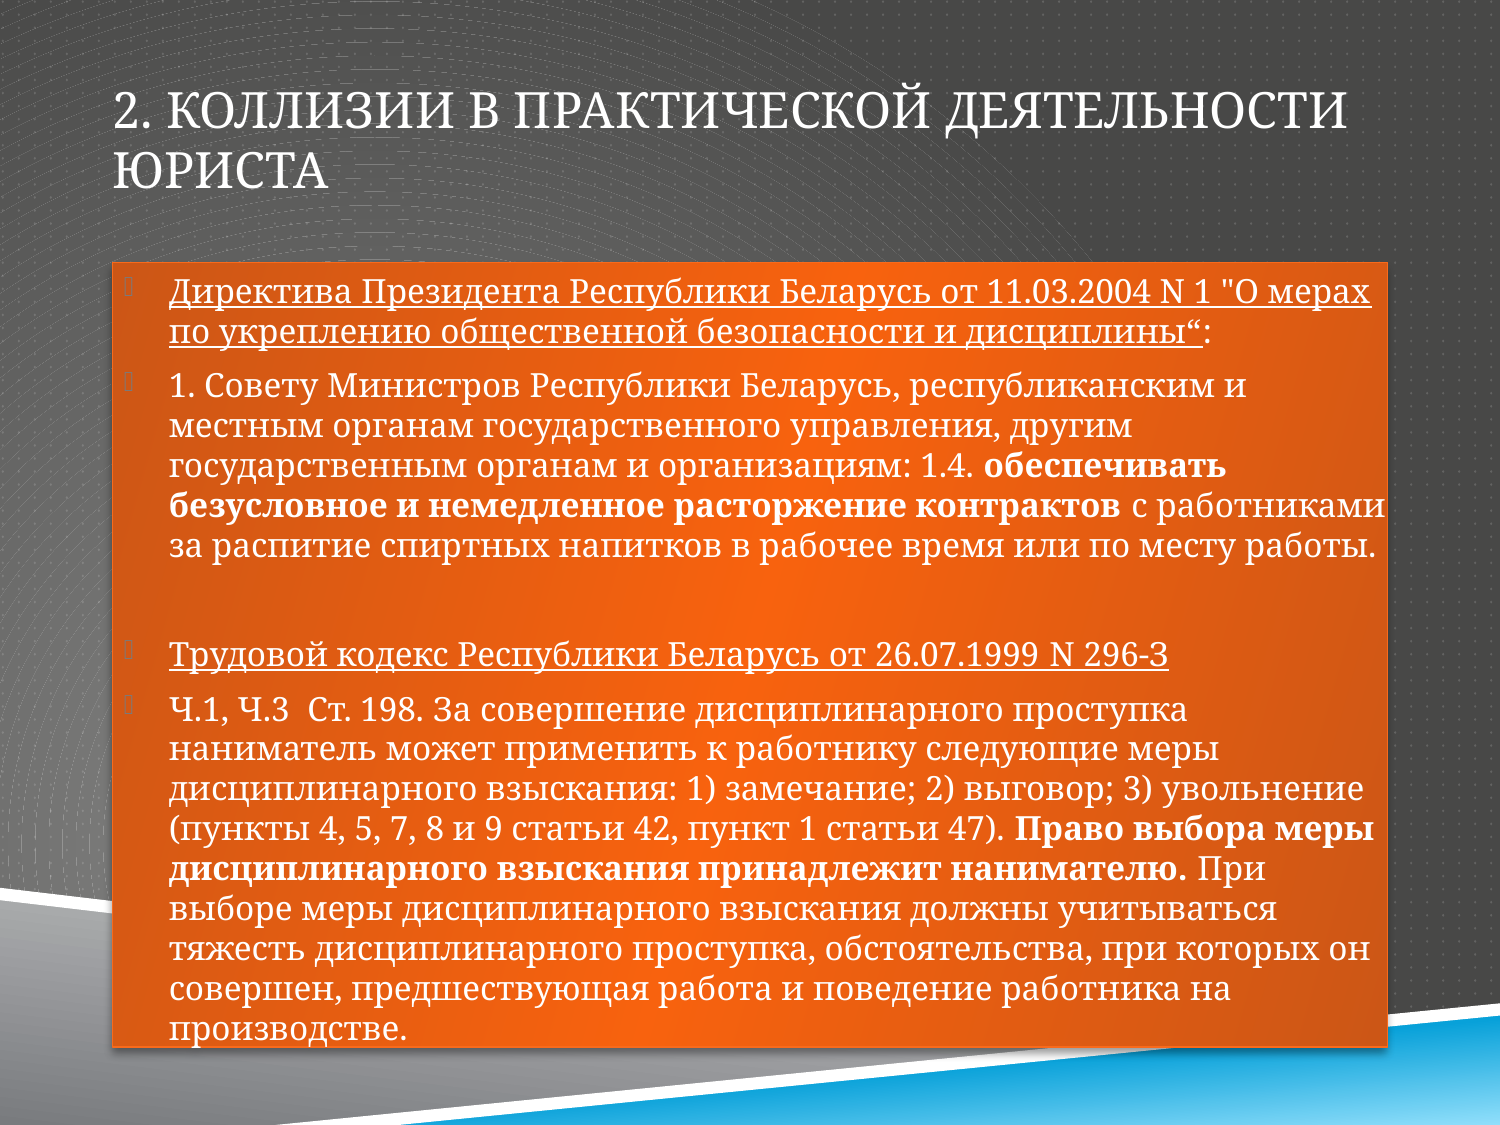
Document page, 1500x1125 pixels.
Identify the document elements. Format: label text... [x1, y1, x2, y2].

title 2. Коллизии в практической деятельности юриста [112, 45, 1388, 233]
list Директива Президента Республики Беларусь от 11.03.2004 N 1 "О мерах по укреплению общественной безопасности и дисциплины“: 1. Совету Министров Республики Беларусь, республиканским и местным органам государственного управления, другим государственным органам и организациям: 1.4. обеспечивать безусловное и немедленное расторжение контрактов с работниками за распитие спиртных напитков в рабочее время или по месту работы. Трудовой кодекс Республики Беларусь от 26.07.1999 N 296-З Ч.1, Ч.3 Cт. 198. За совершение дисциплинарного проступка наниматель может применить к работнику следующие меры дисциплинарного взыскания: 1) замечание; 2) выговор; 3) увольнение (пункты 4, 5, 7, 8 и 9 статьи 42, пункт 1 статьи 47). Право выбора меры дисциплинарного взыскания принадлежит нанимателю. При выборе меры дисциплинарного взыскания должны учитываться тяжесть дисциплинарного проступка, обстоятельства, при которых он совершен, предшествующая работа и поведение работника на производстве. [112, 262, 1388, 1048]
